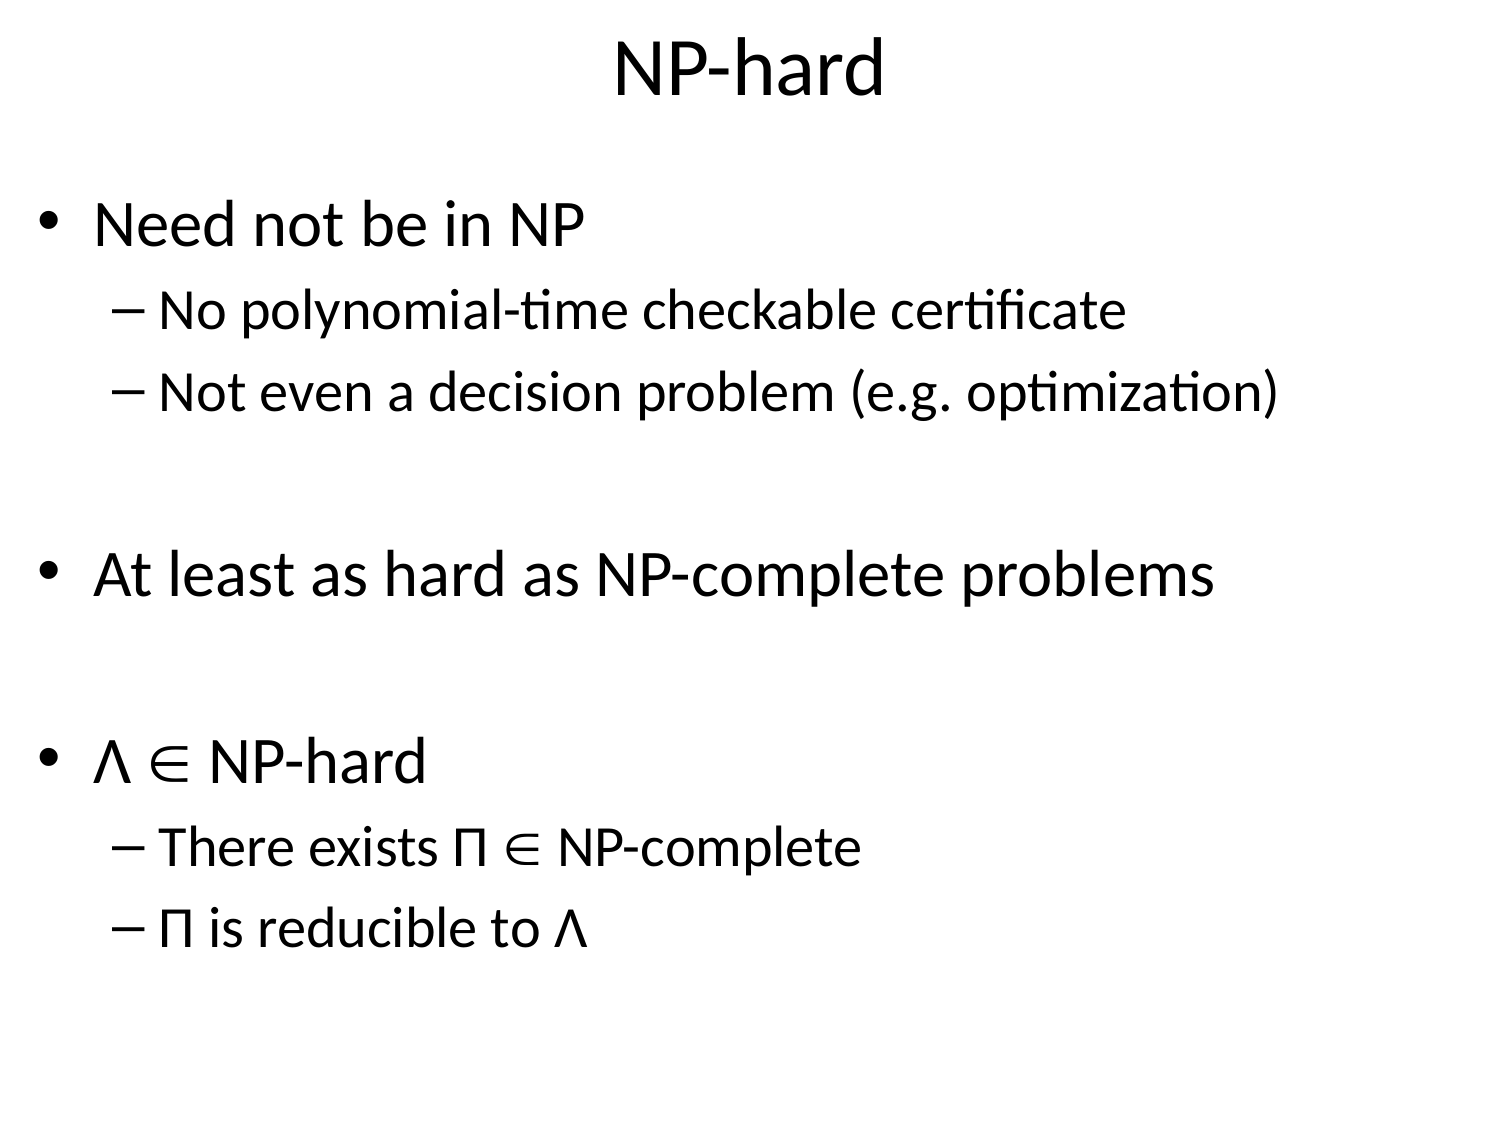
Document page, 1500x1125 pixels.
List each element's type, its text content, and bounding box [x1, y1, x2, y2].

list Need not be in NP No polynomial-time checkable certificate Not even a decision problem (e.g. optimization) At least as hard as NP-complete problems Λ  NP-hard There exists Π  NP-complete Π is reducible to Λ [22, 172, 1479, 1090]
title NP-hard [75, 8, 1425, 116]
